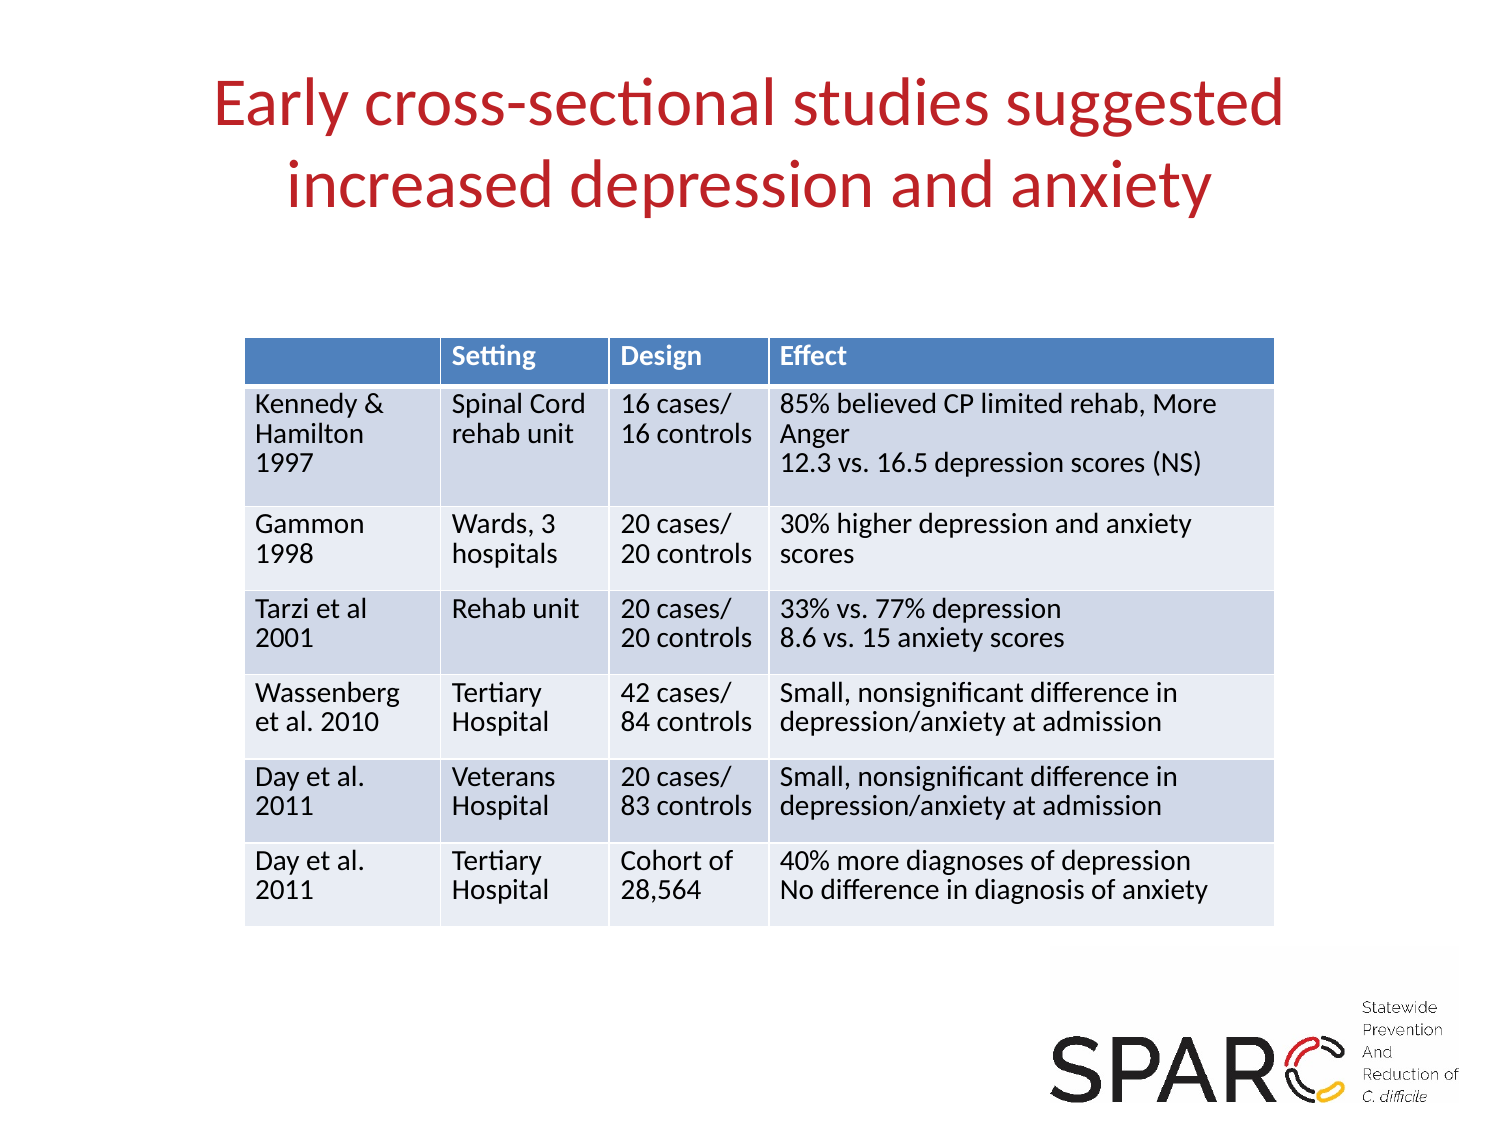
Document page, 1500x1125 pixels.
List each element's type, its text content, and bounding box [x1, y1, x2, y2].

table_cell 40% more diagnoses of depression No difference in diagnosis of anxiety [770, 844, 1274, 926]
table_cell 85% believed CP limited rehab, More Anger 12.3 vs. 16.5 depression scores (NS) [770, 389, 1274, 506]
table_cell Gammon 1998 [245, 507, 440, 590]
table_cell 20 cases/ 83 controls [610, 760, 768, 842]
table_cell Tertiary Hospital [441, 675, 608, 758]
table_cell 20 cases/ 20 controls [610, 507, 768, 590]
table_cell Small, nonsignificant difference in depression/anxiety at admission [770, 675, 1274, 758]
table_cell Wards, 3 hospitals [441, 507, 608, 590]
table_cell Wassenberg et al. 2010 [245, 675, 440, 758]
table_cell Cohort of 28,564 [610, 844, 768, 926]
table_cell Tertiary Hospital [441, 844, 608, 926]
table_cell 33% vs. 77% depression 8.6 vs. 15 anxiety scores [770, 591, 1274, 674]
title Early cross-sectional studies suggested increased depression and anxiety [75, 45, 1425, 233]
table_cell Day et al. 2011 [245, 760, 440, 842]
table_cell Small, nonsignificant difference in depression/anxiety at admission [770, 760, 1274, 842]
table_cell Rehab unit [441, 591, 608, 674]
table_header [245, 338, 440, 384]
table_cell 20 cases/ 20 controls [610, 591, 768, 674]
table_header Design [610, 338, 768, 384]
table_cell 42 cases/ 84 controls [610, 675, 768, 758]
table_cell Veterans Hospital [441, 760, 608, 842]
table_cell 16 cases/ 16 controls [610, 389, 768, 506]
table_header Setting [441, 338, 608, 384]
table_cell Spinal Cord rehab unit [441, 389, 608, 506]
table_header Effect [770, 338, 1274, 384]
table_cell 30% higher depression and anxiety scores [770, 507, 1274, 590]
table_cell Kennedy & Hamilton 1997 [245, 389, 440, 506]
picture [1050, 946, 1459, 1103]
table_cell Day et al. 2011 [245, 844, 440, 926]
table_cell Tarzi et al 2001 [245, 591, 440, 674]
